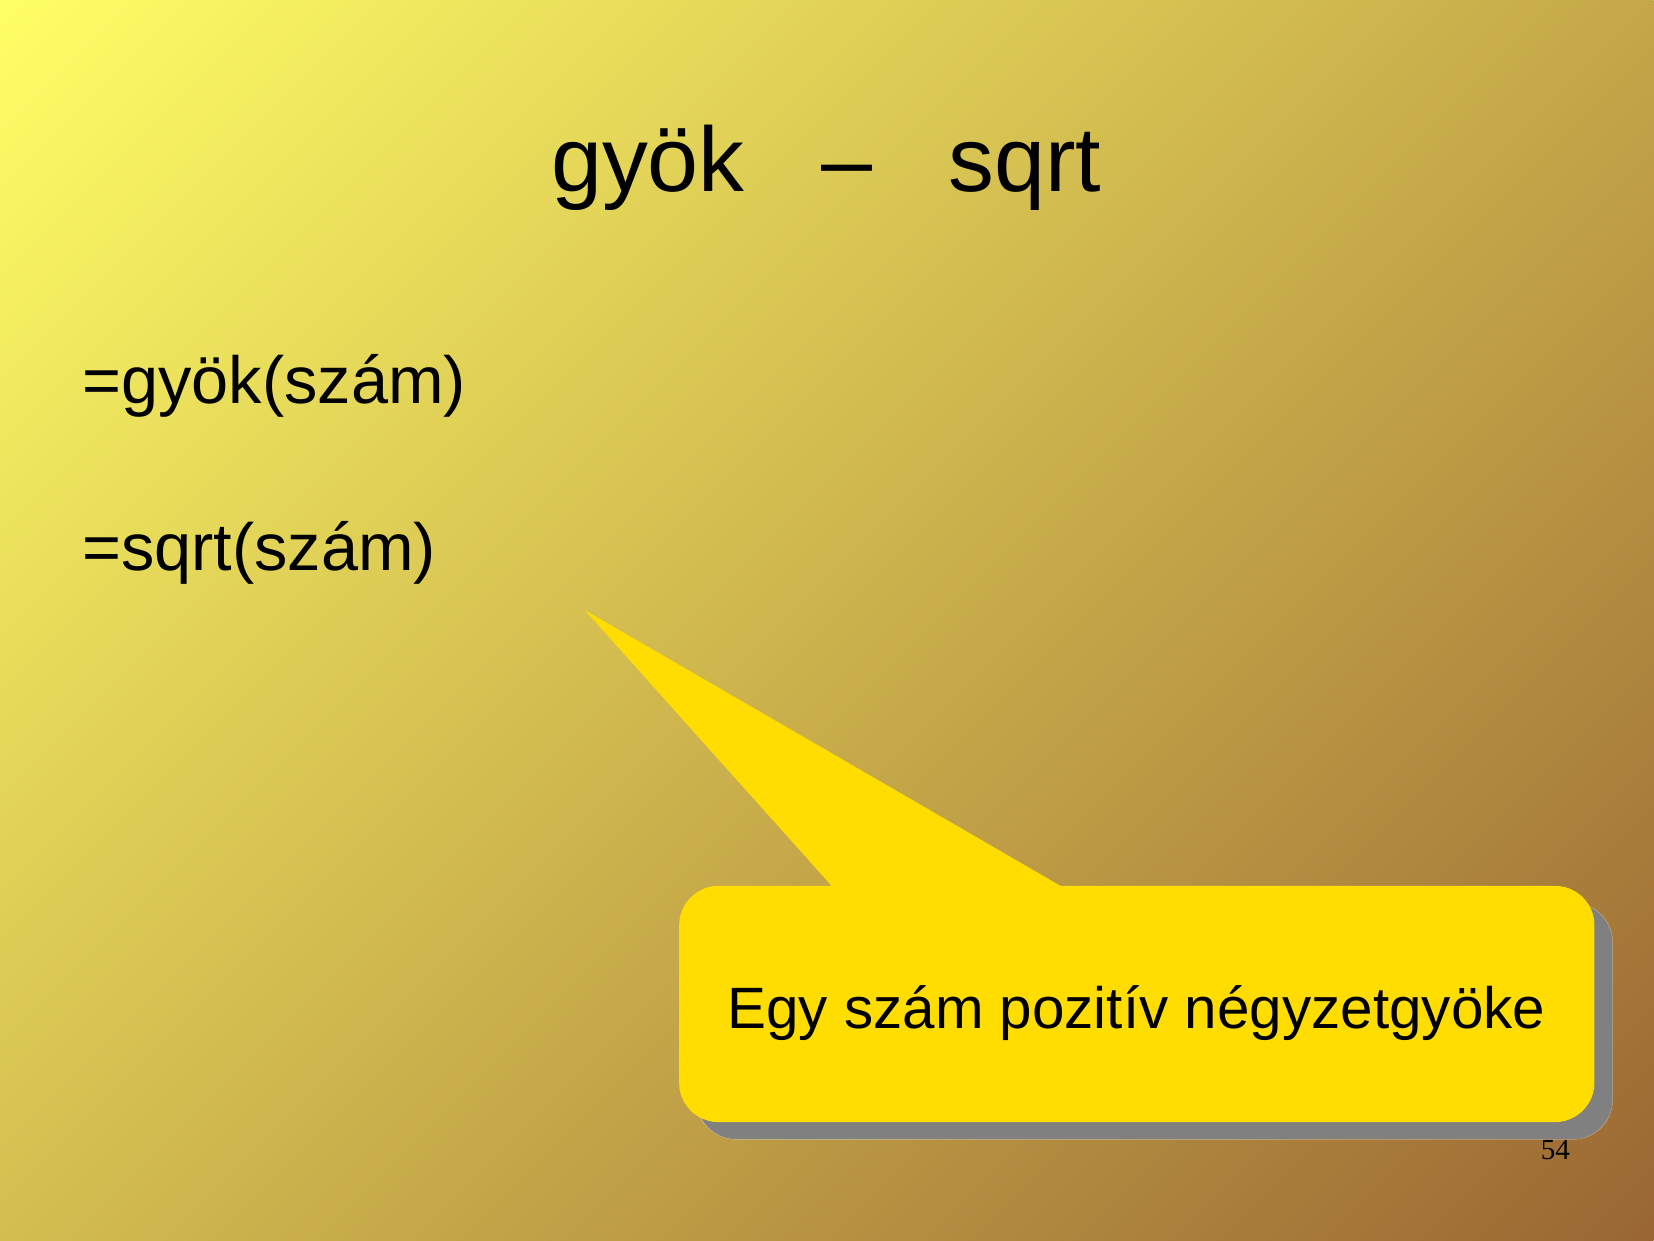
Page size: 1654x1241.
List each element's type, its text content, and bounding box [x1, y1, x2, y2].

slide_number 54 [1185, 1140, 1571, 1216]
subtitle =gyök(szám) =sqrt(szám) [82, 297, 1506, 621]
text_box Egy szám pozitív négyzetgyöke [584, 610, 1595, 1123]
title gyök – sqrt [82, 56, 1571, 250]
